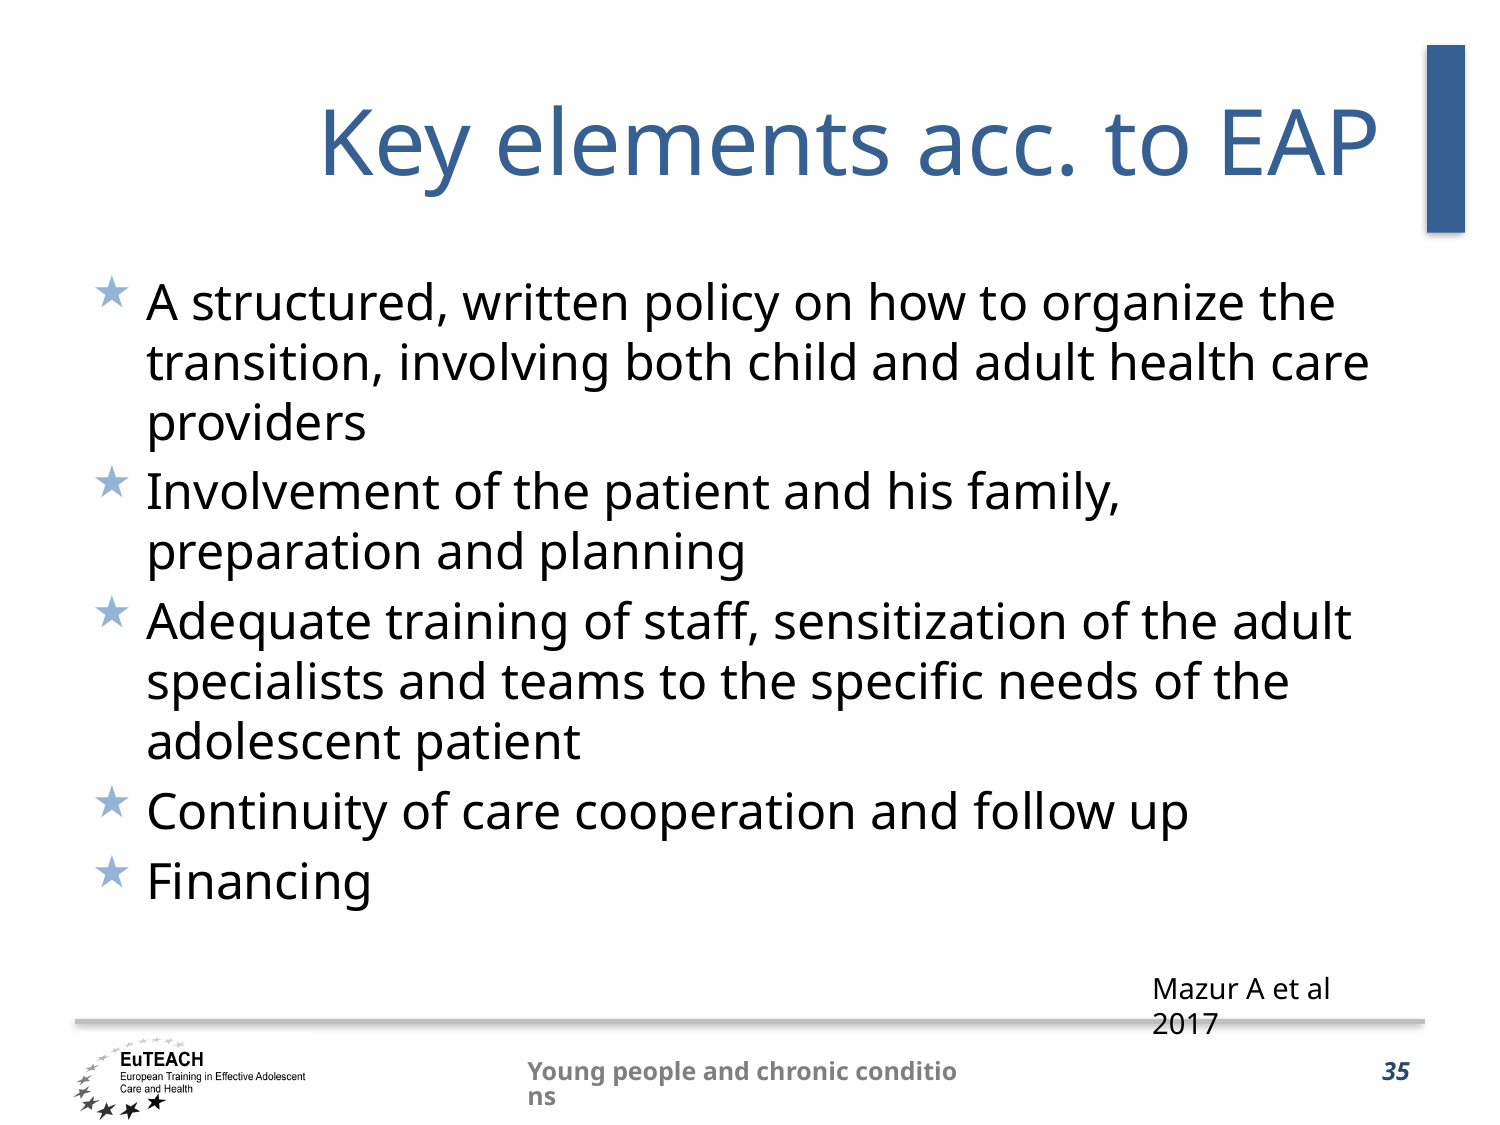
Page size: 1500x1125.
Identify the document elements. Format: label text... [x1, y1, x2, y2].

picture [73, 1037, 308, 1120]
footer Young people and chronic conditions [512, 1042, 988, 1103]
slide_number 35 [1074, 1042, 1425, 1103]
text_box Mazur A et al 2017 [1137, 962, 1413, 1048]
title Key elements acc. to EAP [75, 45, 1398, 233]
list A structured, written policy on how to organize the transition, involving both child and adult health care providers Involvement of the patient and his family, preparation and planning Adequate training of staff, sensitization of the adult specialists and teams to the specific needs of the adolescent patient Continuity of care cooperation and follow up Financing [75, 262, 1425, 907]
